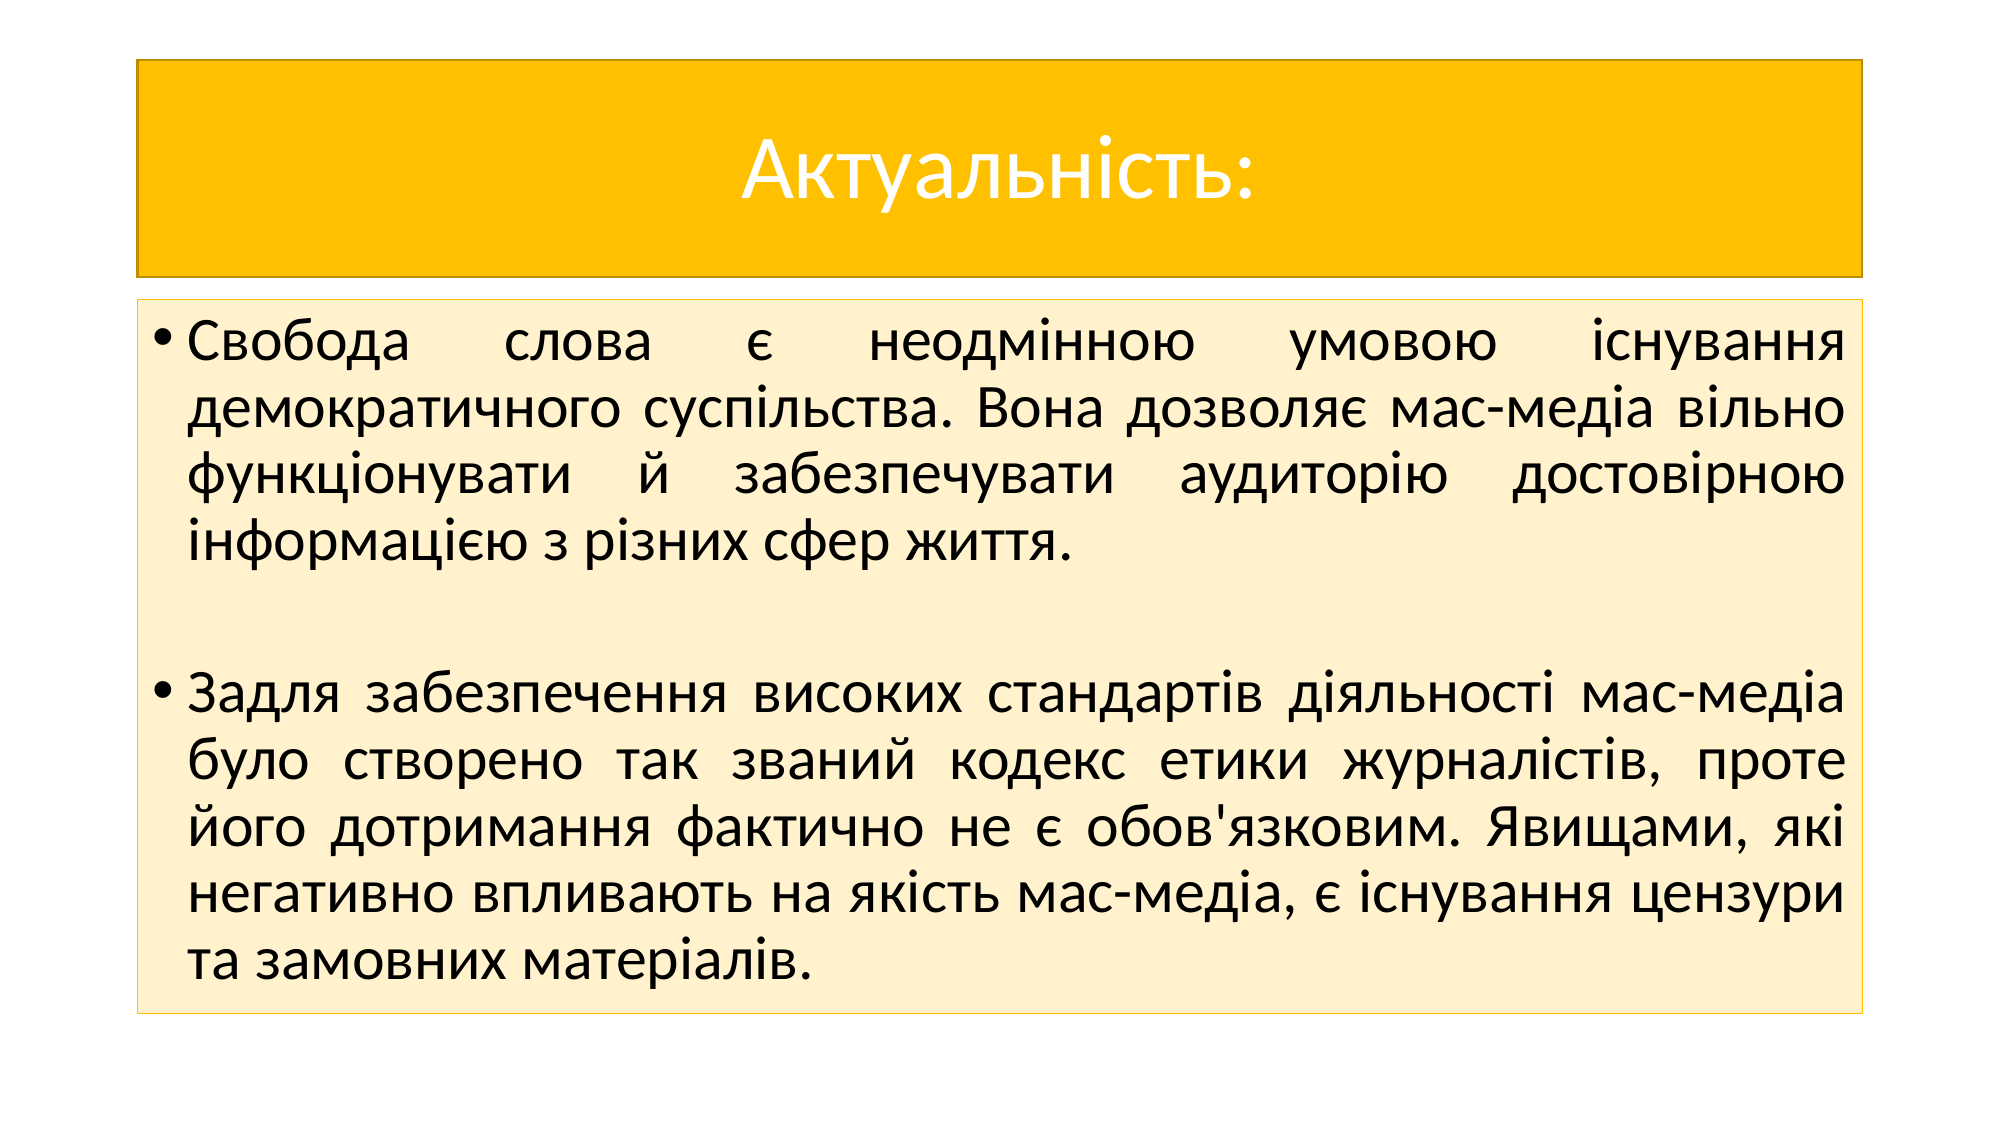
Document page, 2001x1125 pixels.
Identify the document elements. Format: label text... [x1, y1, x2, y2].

list Свобода слова є неодмінною умовою існування демократичного суспільства. Вона дозволяє мас-медіа вільно функціонувати й забезпечувати аудиторію достовірною інформацією з різних сфер життя. Задля забезпечення високих стандартів діяльності мас-медіа було створено так званий кодекс етики журналістів, проте його дотримання фактично не є обов'язковим. Явищами, які негативно впливають на якість мас-медіа, є існування цензури та замовних матеріалів. [137, 299, 1863, 1014]
title Актуальність: [136, 59, 1863, 278]
